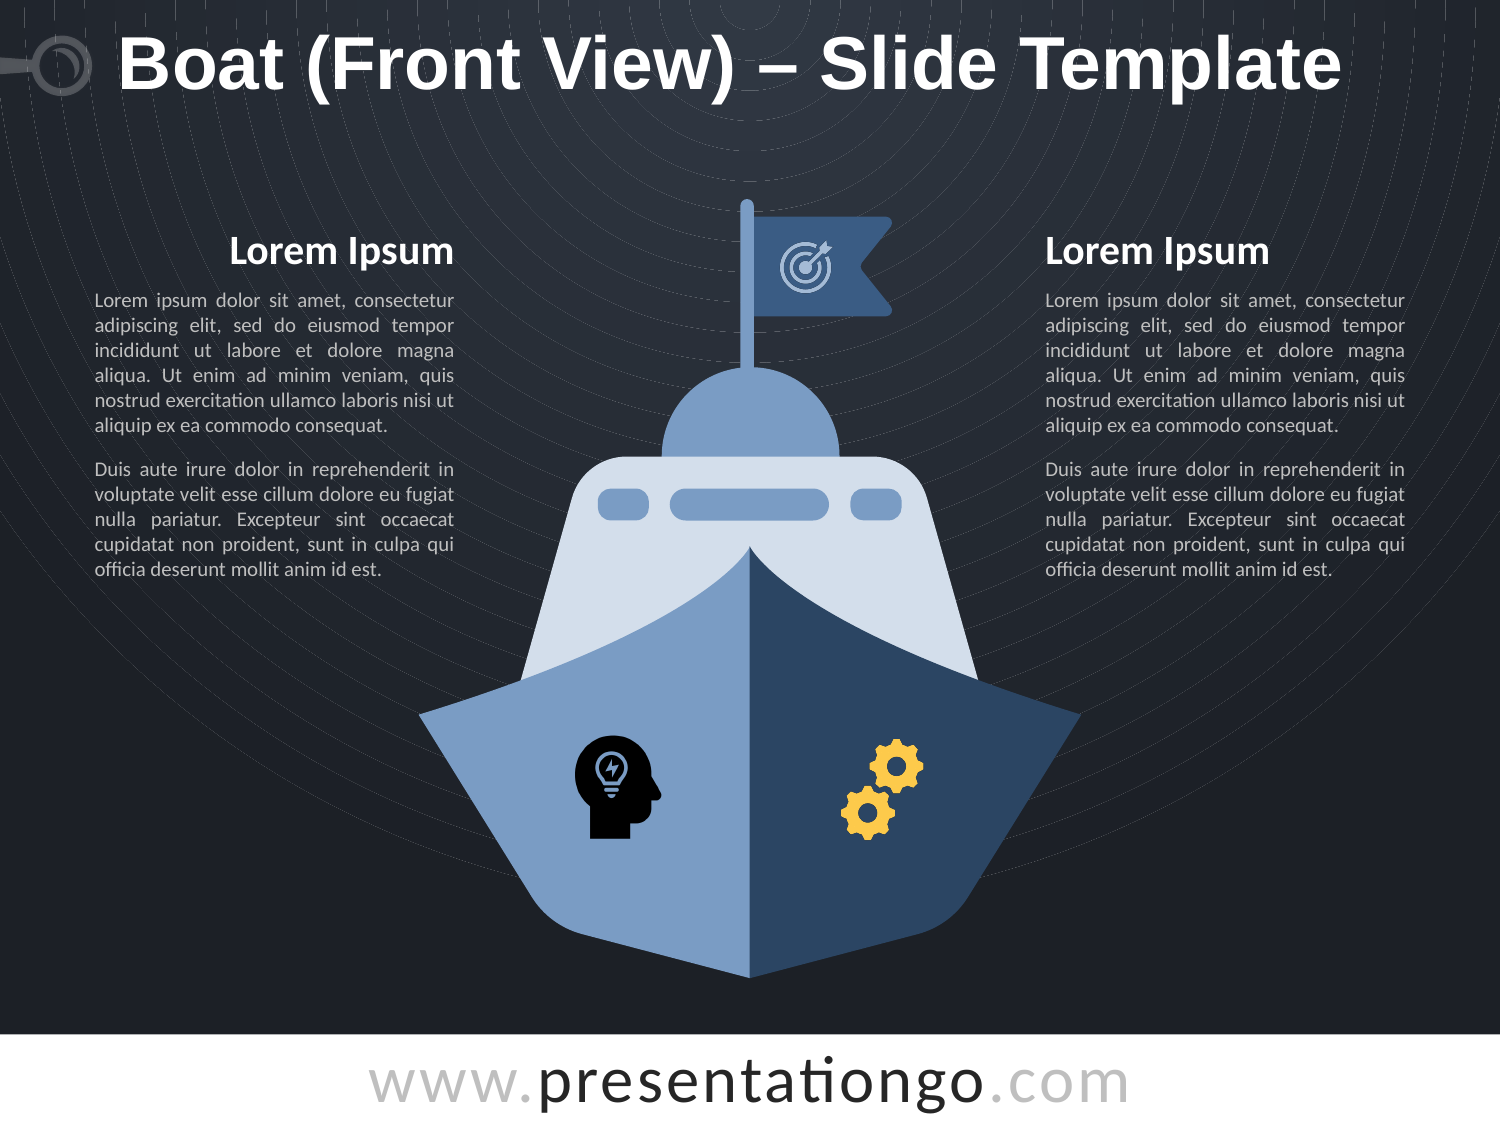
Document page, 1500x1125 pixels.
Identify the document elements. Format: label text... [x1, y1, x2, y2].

picture [821, 729, 943, 851]
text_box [94, 214, 418, 592]
picture [557, 729, 679, 851]
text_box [1082, 214, 1406, 592]
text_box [418, 199, 1082, 979]
title Boat (Front View) – Slide Template [103, 17, 1500, 139]
